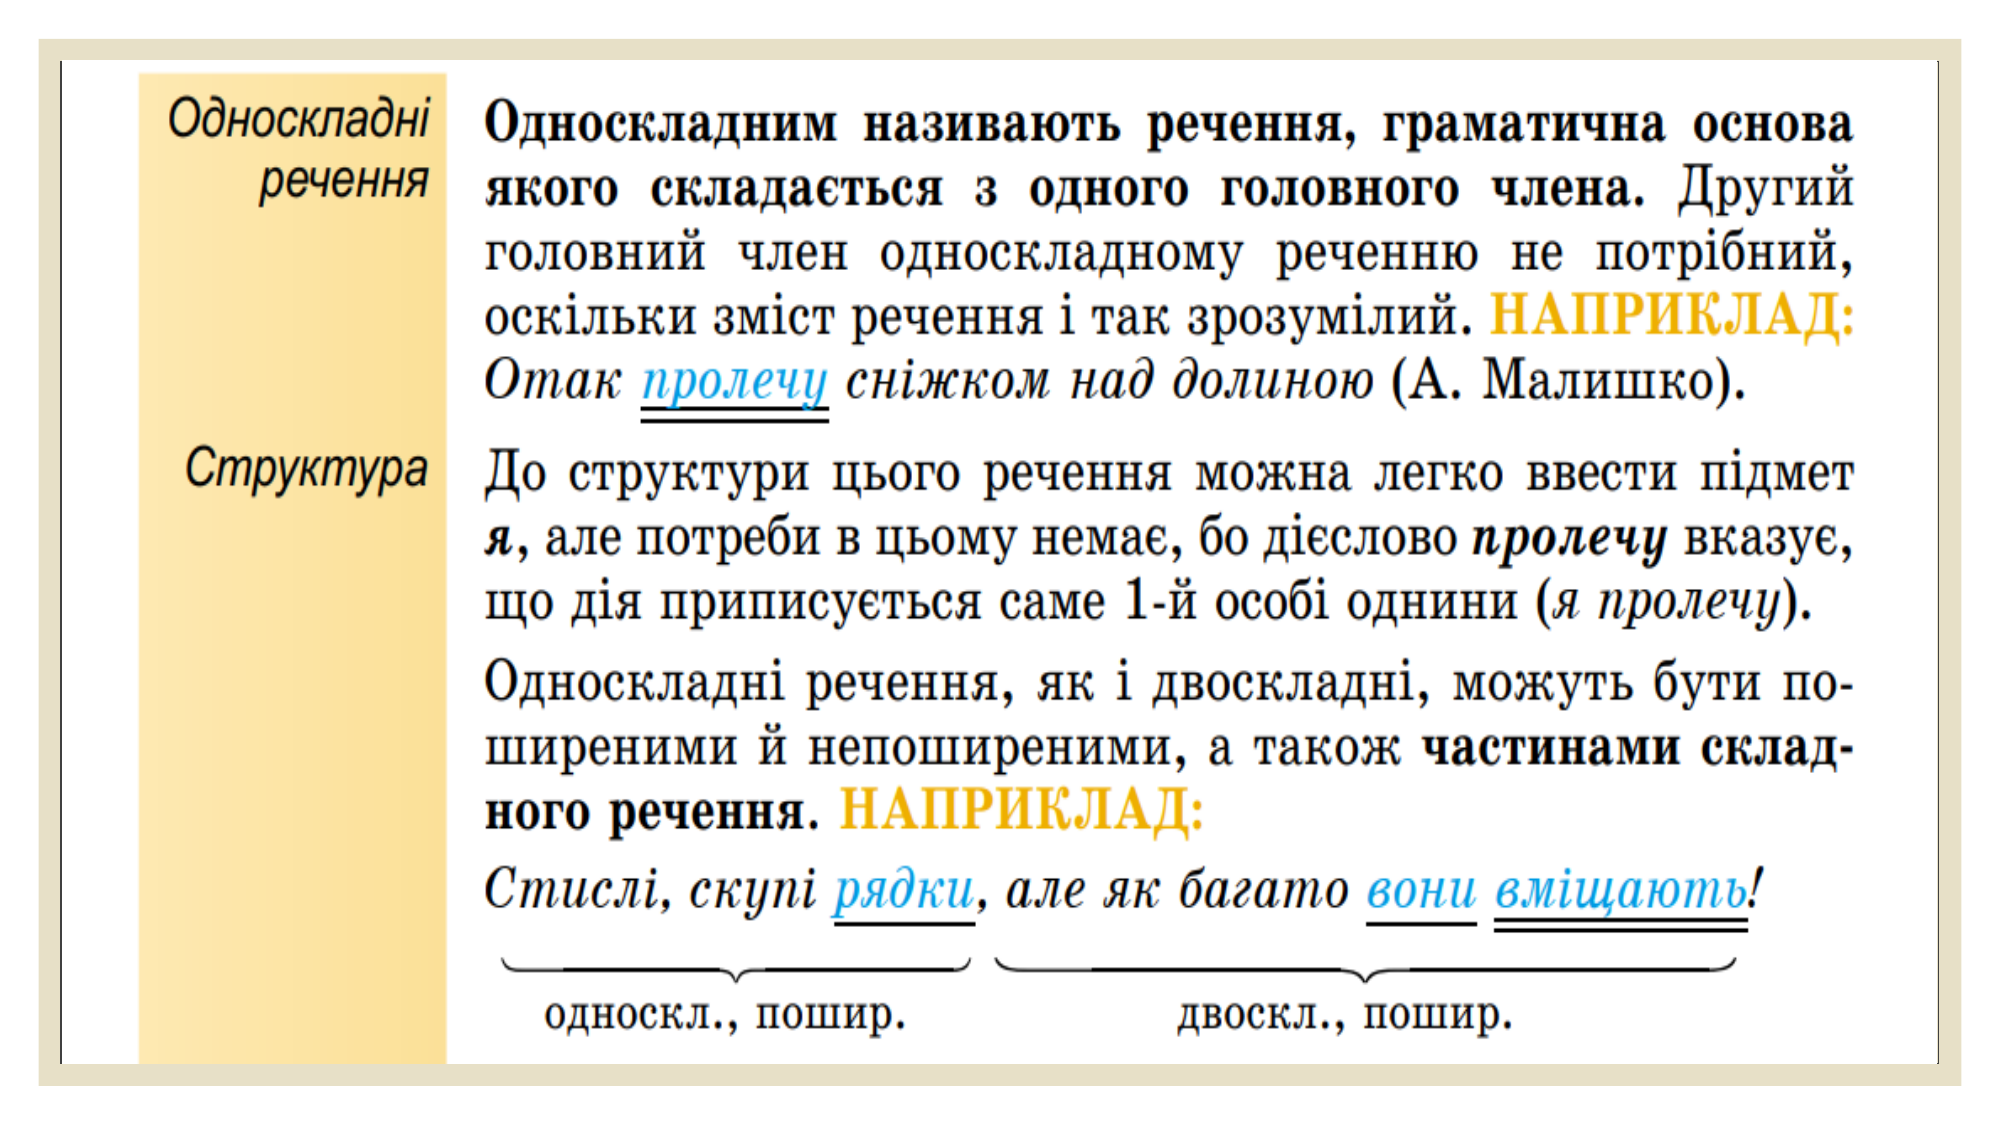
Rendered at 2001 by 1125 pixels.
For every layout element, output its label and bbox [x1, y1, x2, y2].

picture [62, 60, 1937, 1064]
